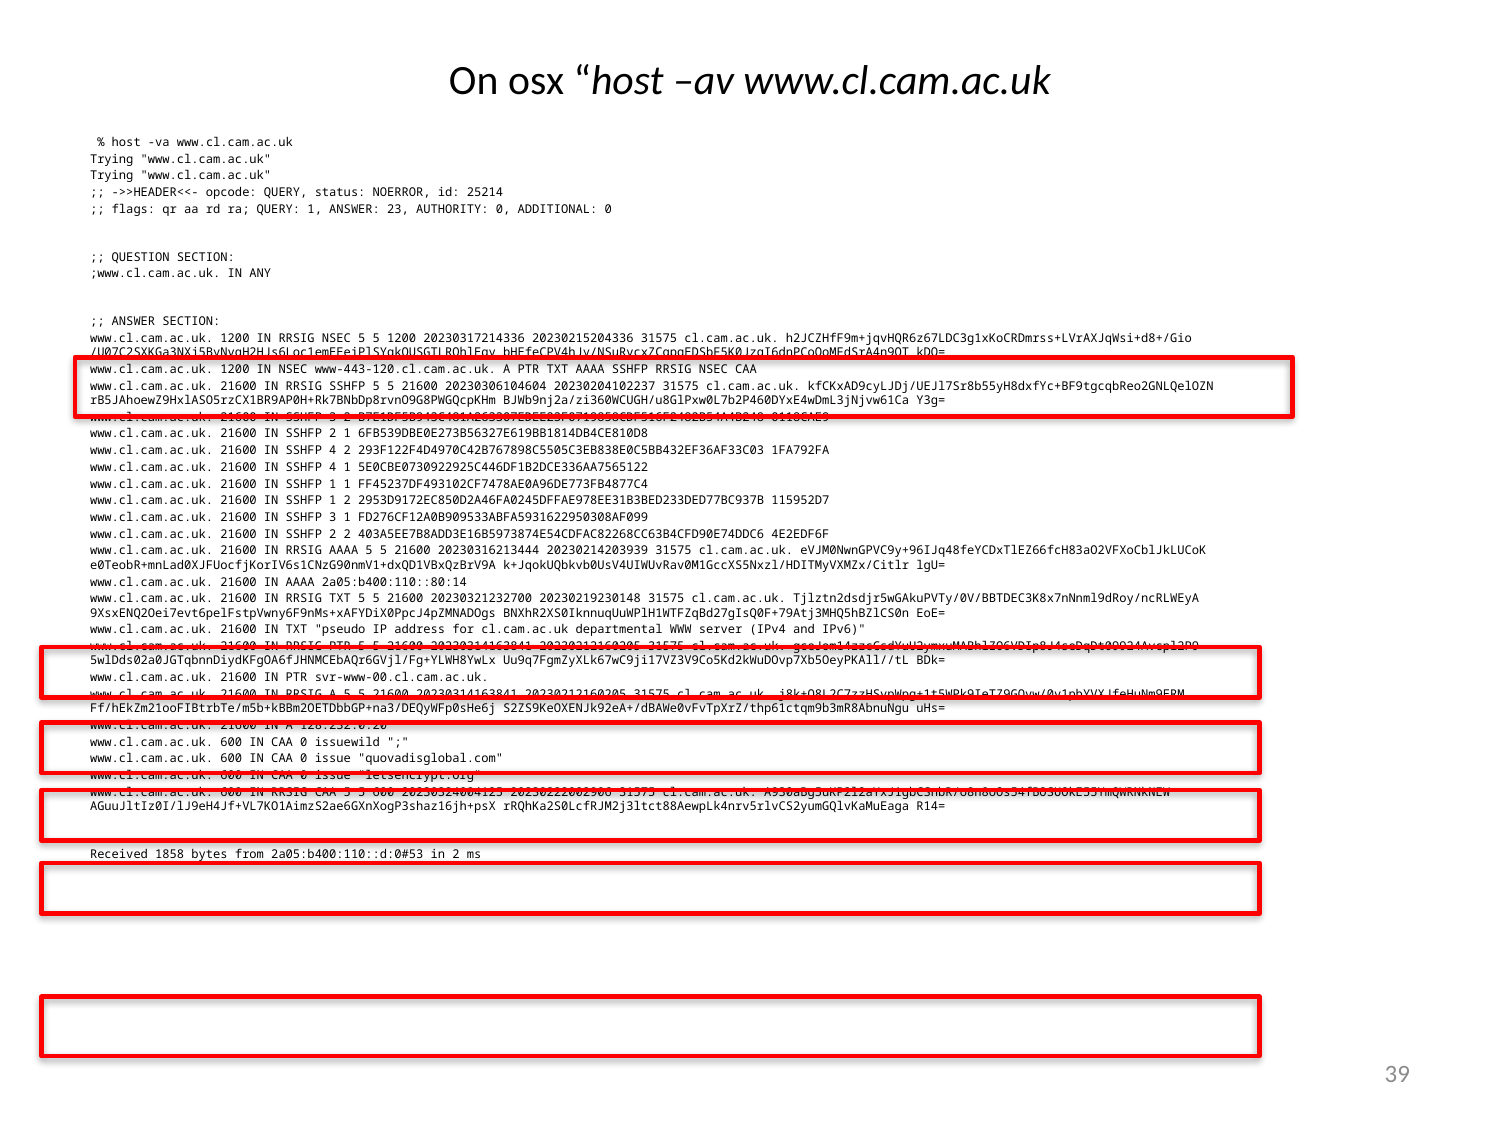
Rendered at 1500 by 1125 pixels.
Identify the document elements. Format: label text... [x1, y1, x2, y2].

text_box [41, 722, 1260, 774]
text_box [41, 996, 1260, 1057]
text_box [41, 789, 1260, 841]
slide_number 39 [1074, 1042, 1425, 1103]
text_box [74, 357, 1293, 417]
text_box [41, 646, 1260, 698]
list % host -va www.cl.cam.ac.uk Trying "www.cl.cam.ac.uk" Trying "www.cl.cam.ac.uk" ;; ->>HEADER<<- opcode: QUERY, status: NOERROR, id: 25214 ;; flags: qr aa rd ra; QUERY: 1, ANSWER: 23, AUTHORITY: 0, ADDITIONAL: 0 ;; QUESTION SECTION: ;www.cl.cam.ac.uk. IN ANY ;; ANSWER SECTION: www.cl.cam.ac.uk. 1200 IN RRSIG NSEC 5 5 1200 20230317214336 20230215204336 31575 cl.cam.ac.uk. h2JCZHfF9m+jqvHQR6z67LDC3g1xKoCRDmrss+LVrAXJqWsi+d8+/Gio /U07C2SXKGa3NXj5ByNvqH2HJs6Loc1emEEeiPlSYqkOUSGTLRQhlEqy bHEfeCPV4hJy/NSuRvcxZCqpgEDSbF5K0JzqI6dnPCoOoMFdSrA4n9OT kDQ= www.cl.cam.ac.uk. 1200 IN NSEC www-443-120.cl.cam.ac.uk. A PTR TXT AAAA SSHFP RRSIG NSEC CAA www.cl.cam.ac.uk. 21600 IN RRSIG SSHFP 5 5 21600 20230306104604 20230204102237 31575 cl.cam.ac.uk. kfCKxAD9cyLJDj/UEJl7Sr8b55yH8dxfYc+BF9tgcqbReo2GNLQelOZN rB5JAhoewZ9HxlASO5rzCX1BR9AP0H+Rk7BNbDp8rvnO9G8PWGQcpKHm BJWb9nj2a/zi360WCUGH/u8GlPxw0L7b2P460DYxE4wDmL3jNjvw61Ca Y3g= www.cl.cam.ac.uk. 21600 IN SSHFP 3 2 B7E1DF5B943C481A263307EDEE23F0719858CDF516F2482B54A4B248 0118CAE9 www.cl.cam.ac.uk. 21600 IN SSHFP 2 1 6FB539DBE0E273B56327E619BB1814DB4CE810D8 www.cl.cam.ac.uk. 21600 IN SSHFP 4 2 293F122F4D4970C42B767898C5505C3EB838E0C5BB432EF36AF33C03 1FA792FA www.cl.cam.ac.uk. 21600 IN SSHFP 4 1 5E0CBE0730922925C446DF1B2DCE336AA7565122 www.cl.cam.ac.uk. 21600 IN SSHFP 1 1 FF45237DF493102CF7478AE0A96DE773FB4877C4 www.cl.cam.ac.uk. 21600 IN SSHFP 1 2 2953D9172EC850D2A46FA0245DFFAE978EE31B3BED233DED77BC937B 115952D7 www.cl.cam.ac.uk. 21600 IN SSHFP 3 1 FD276CF12A0B909533ABFA5931622950308AF099 www.cl.cam.ac.uk. 21600 IN SSHFP 2 2 403A5EE7B8ADD3E16B5973874E54CDFAC82268CC63B4CFD90E74DDC6 4E2EDF6F www.cl.cam.ac.uk. 21600 IN RRSIG AAAA 5 5 21600 20230316213444 20230214203939 31575 cl.cam.ac.uk. eVJM0NwnGPVC9y+96IJq48feYCDxTlEZ66fcH83aO2VFXoCblJkLUCoK e0TeobR+mnLad0XJFUocfjKorIV6s1CNzG90nmV1+dxQD1VBxQzBrV9A k+JqokUQbkvb0UsV4UIWUvRav0M1GccXS5Nxzl/HDITMyVXMZx/Citlr lgU= www.cl.cam.ac.uk. 21600 IN AAAA 2a05:b400:110::80:14 www.cl.cam.ac.uk. 21600 IN RRSIG TXT 5 5 21600 20230321232700 20230219230148 31575 cl.cam.ac.uk. Tjlztn2dsdjr5wGAkuPVTy/0V/BBTDEC3K8x7nNnml9dRoy/ncRLWEyA 9XsxENQ2Oei7evt6pelFstpVwny6F9nMs+xAFYDiX0PpcJ4pZMNADOgs BNXhR2XS0IknnuqUuWPlH1WTFZqBd27gIsQ0F+79Atj3MHQ5hBZlCS0n EoE= www.cl.cam.ac.uk. 21600 IN TXT "pseudo IP address for cl.cam.ac.uk departmental WWW server (IPv4 and IPv6)" www.cl.cam.ac.uk. 21600 IN RRSIG PTR 5 5 21600 20230314163841 20230212160205 31575 cl.cam.ac.uk. gceJom14zzcCsdYuU2ymxuMABhlZO6VDIp8J4seDqDt09924Avcpl2P9 5wlDds02a0JGTqbnnDiydKFgOA6fJHNMCEbAQr6GVjl/Fg+YLWH8YwLx Uu9q7FgmZyXLk67wC9ji17VZ3V9Co5Kd2kWuDOvp7Xb5OeyPKAll//tL BDk= www.cl.cam.ac.uk. 21600 IN PTR svr-www-00.cl.cam.ac.uk. www.cl.cam.ac.uk. 21600 IN RRSIG A 5 5 21600 20230314163841 20230212160205 31575 cl.cam.ac.uk. j8k+Q8L2C7zzHSvpWpg+1t5WPk9IeTZ9GOvw/0v1pbYVXJfeHuNm9ERM Ff/hEkZm21ooFIBtrbTe/m5b+kBBm2OETDbbGP+na3/DEQyWFp0sHe6j S2ZS9KeOXENJk92eA+/dBAWe0vFvTpXrZ/thp61ctqm9b3mR8AbnuNgu uHs= www.cl.cam.ac.uk. 21600 IN A 128.232.0.20 www.cl.cam.ac.uk. 600 IN CAA 0 issuewild ";" www.cl.cam.ac.uk. 600 IN CAA 0 issue "quovadisglobal.com" www.cl.cam.ac.uk. 600 IN CAA 0 issue "letsencrypt.org" www.cl.cam.ac.uk. 600 IN RRSIG CAA 5 5 600 20230324004125 20230222002906 31575 cl.cam.ac.uk. A930aBg5uKP2l2aYxJ1gbCSnbR/o8n8oOs54fBOSUOkE55YmQWRNkNEW AGuuJltIz0I/lJ9eH4Jf+VL7KO1AimzS2ae6GXnXogP3shaz16jh+psX rRQhKa2S0LcfRJM2j3ltct88AewpLk4nrv5rlvCS2yumGQlvKaMuEaga R14= Received 1858 bytes from 2a05:b400:110::d:0#53 in 2 ms [75, 127, 1425, 870]
title On osx “host –av www.cl.cam.ac.uk [75, 45, 1425, 111]
text_box [41, 862, 1260, 914]
